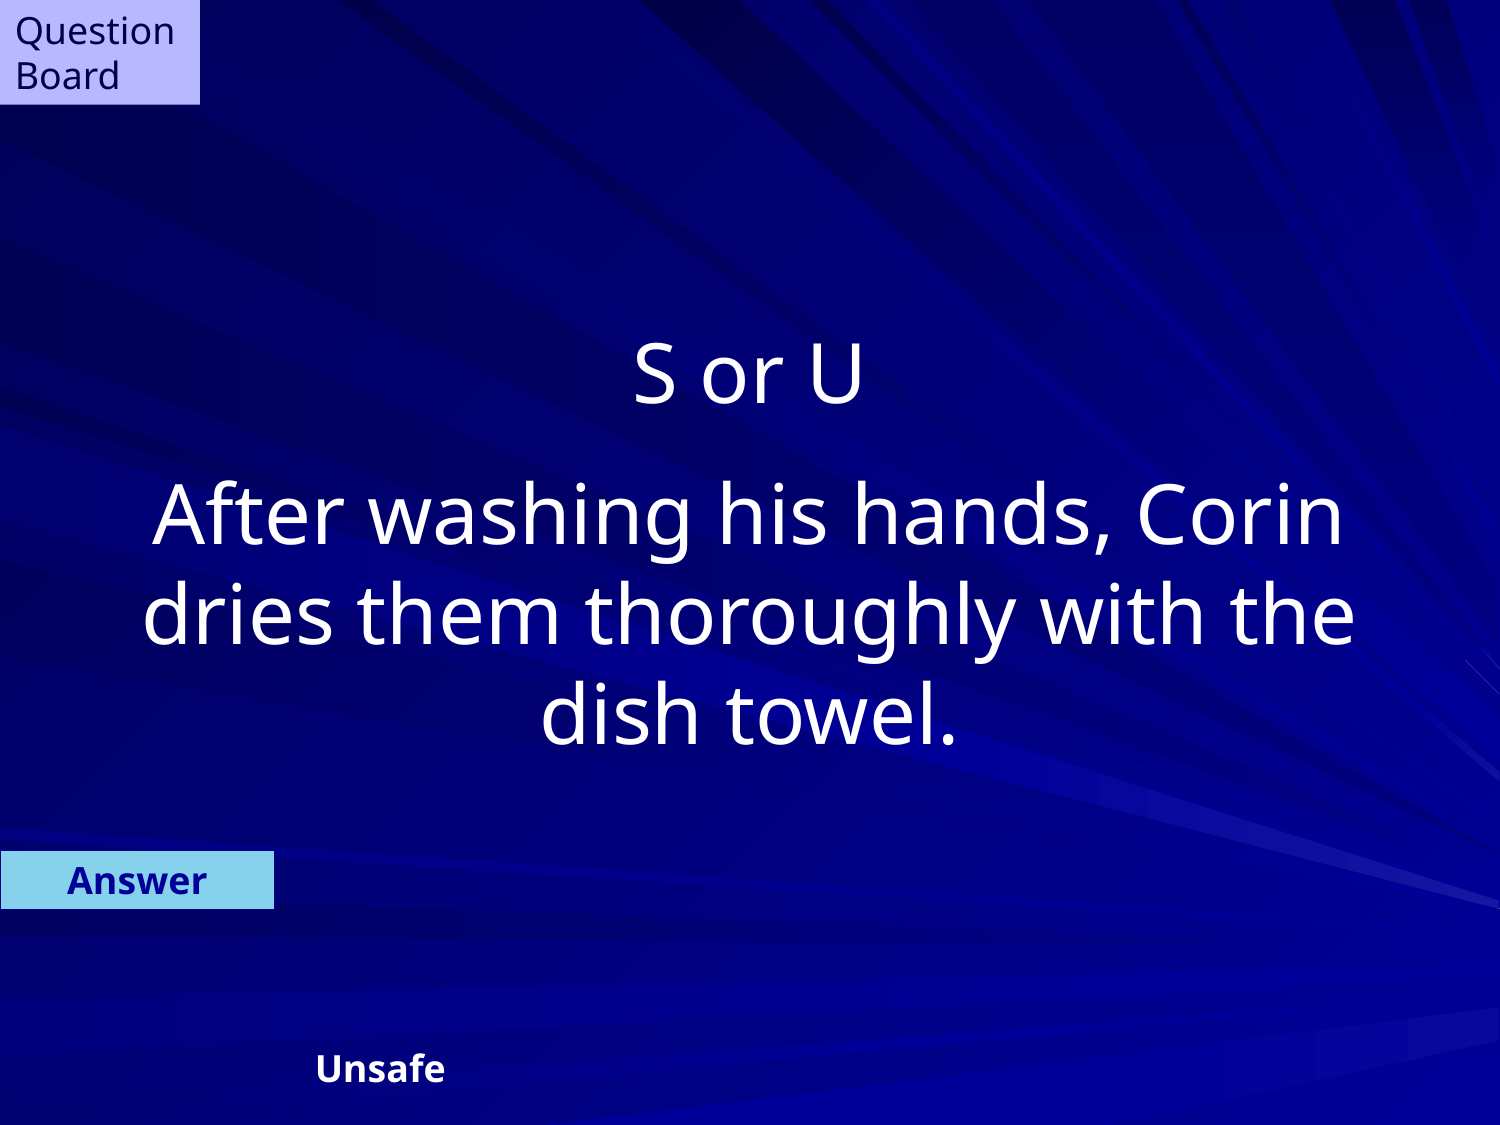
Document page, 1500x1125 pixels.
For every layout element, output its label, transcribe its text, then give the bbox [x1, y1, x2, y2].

text_box Question Board [0, 0, 200, 105]
text_box S or U After washing his hands, Corin dries them thoroughly with the dish towel. [74, 312, 1425, 769]
text_box Answer [0, 849, 275, 910]
text_box Unsafe [300, 1037, 1463, 1098]
